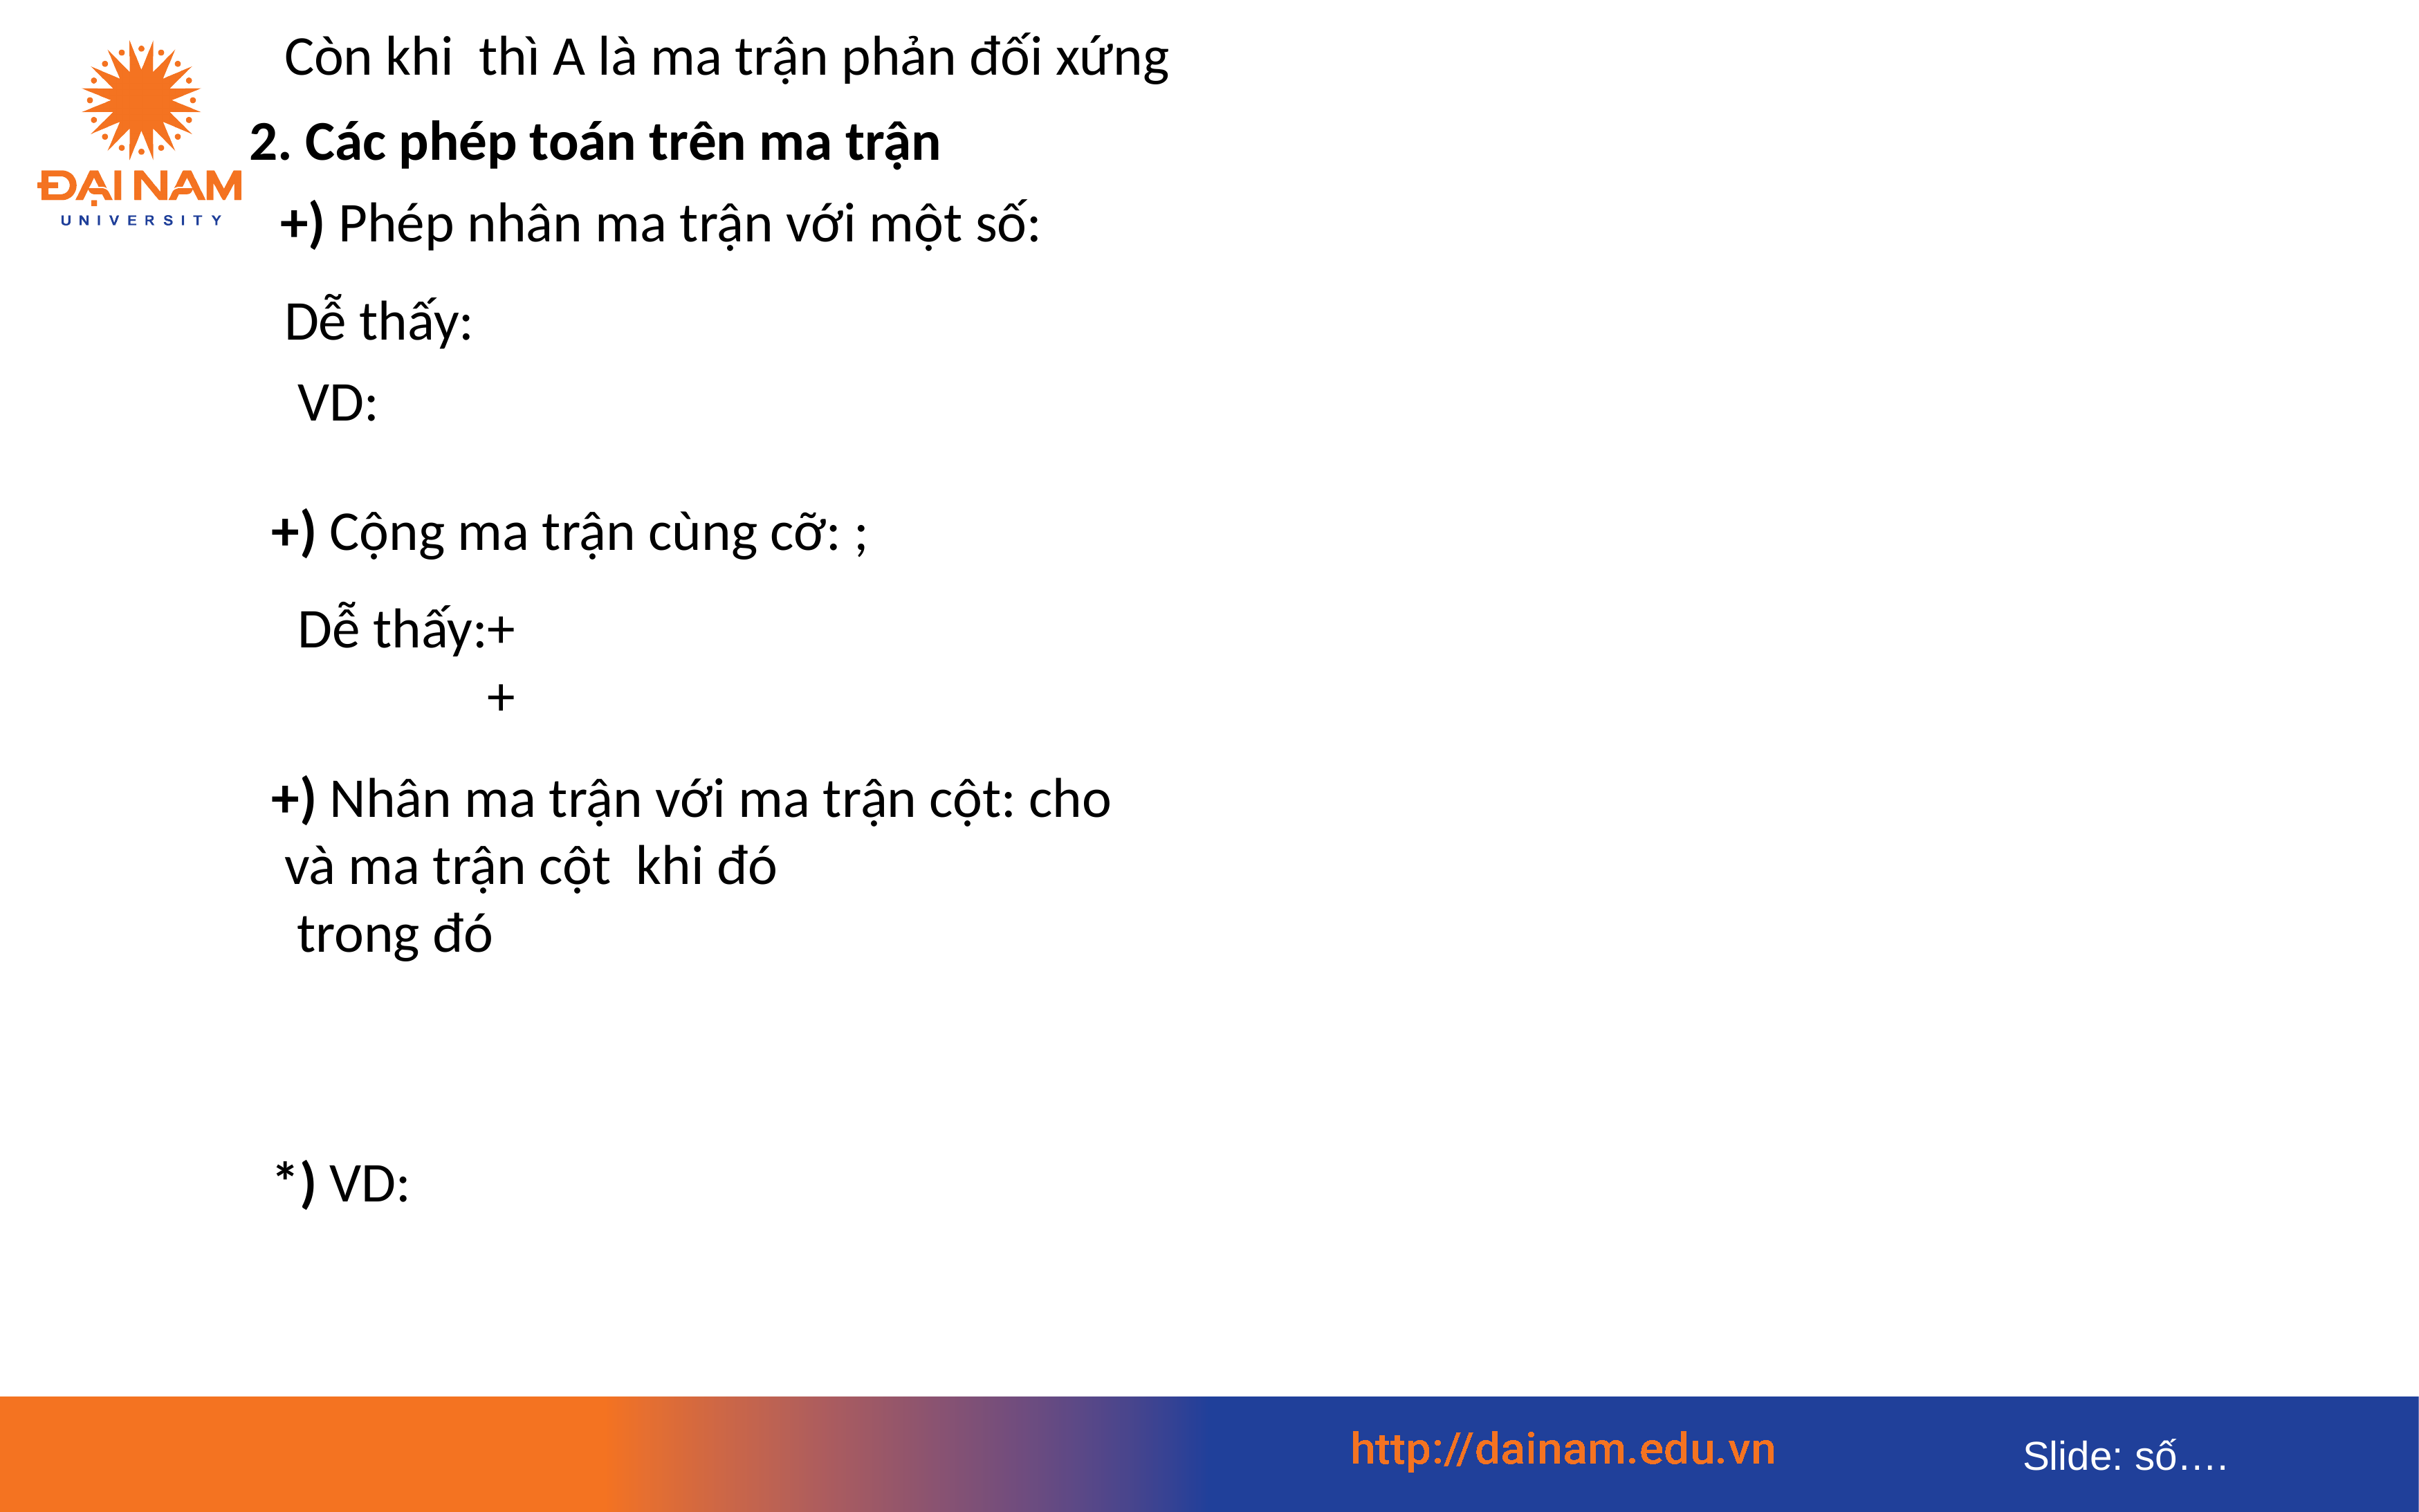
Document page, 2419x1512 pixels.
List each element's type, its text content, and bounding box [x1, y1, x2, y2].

picture [0, 1396, 2419, 1512]
picture [37, 40, 241, 225]
text_box 2. Các phép toán trên ma trận [239, 98, 1330, 176]
